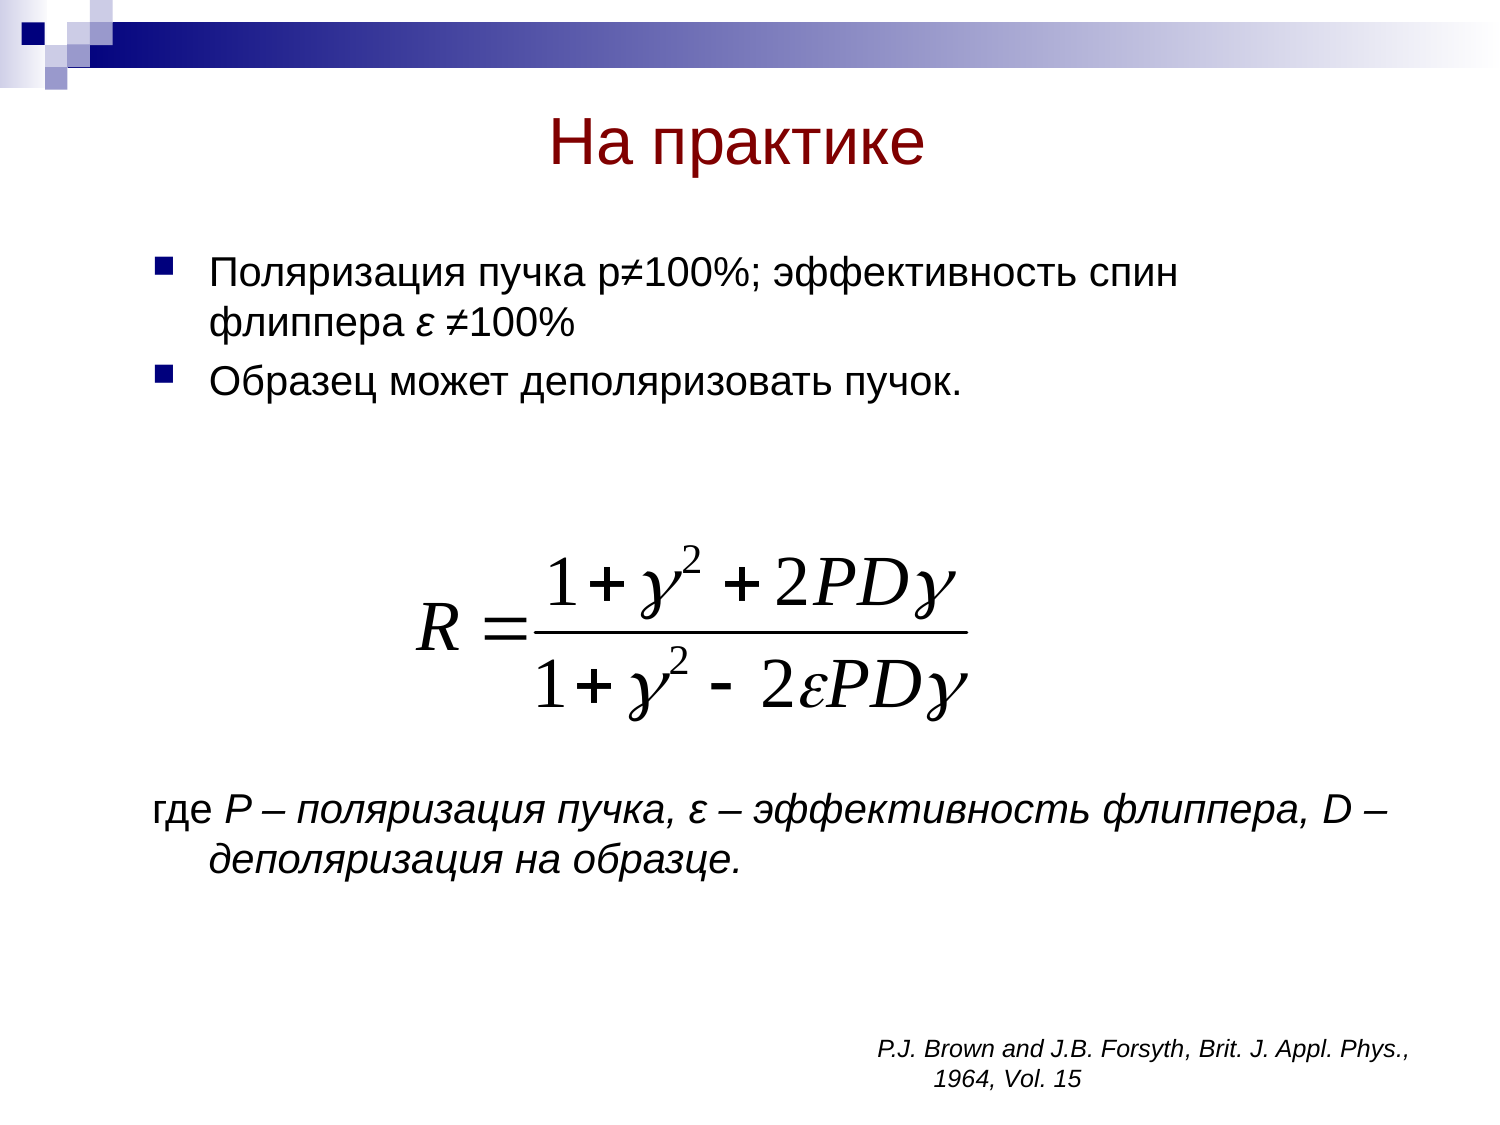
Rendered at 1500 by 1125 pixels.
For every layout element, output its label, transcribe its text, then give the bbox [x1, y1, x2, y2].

text_box P.J. Brown and J.B. Forsyth, Brit. J. Appl. Phys., 1964, Vol. 15 [862, 1024, 1450, 1100]
list Поляризация пучка p≠100%; эффективность спин флиппера ε ≠100% Образец может деполяризовать пучок. [137, 237, 1401, 501]
text_box где P – поляризация пучка, ε – эффективность флиппера, D – деполяризация на образце. [137, 774, 1475, 1013]
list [402, 524, 985, 736]
title На практике [62, 24, 1413, 251]
